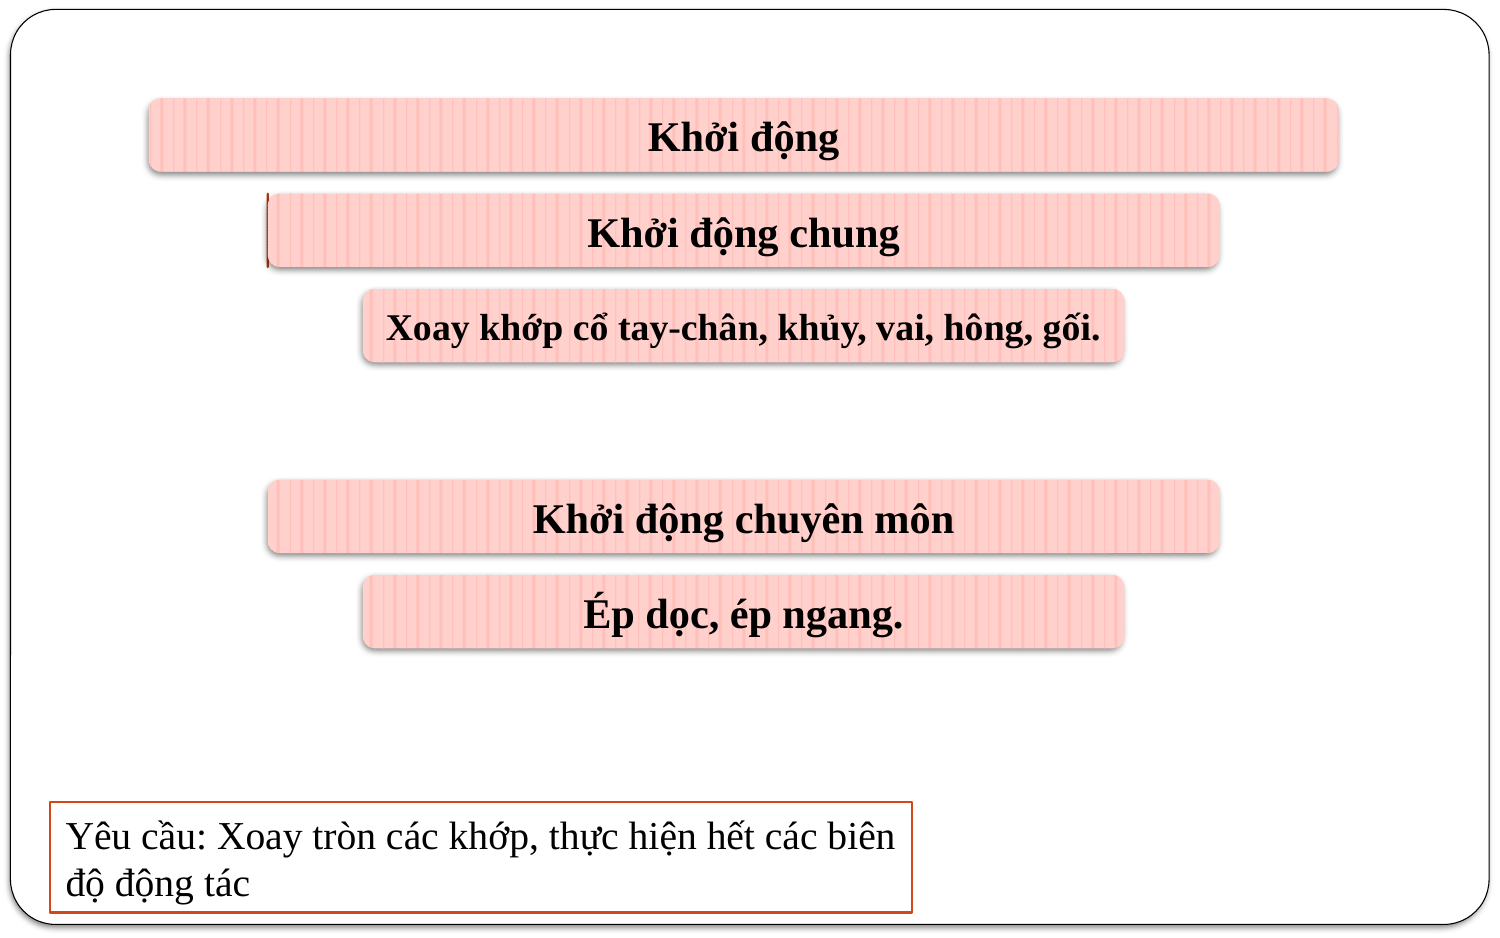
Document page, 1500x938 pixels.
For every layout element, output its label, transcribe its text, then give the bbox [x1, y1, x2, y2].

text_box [0, 98, 1488, 840]
text_box Yêu cầu: Xoay tròn các khớp, thực hiện hết các biên độ động tác [49, 849, 913, 914]
